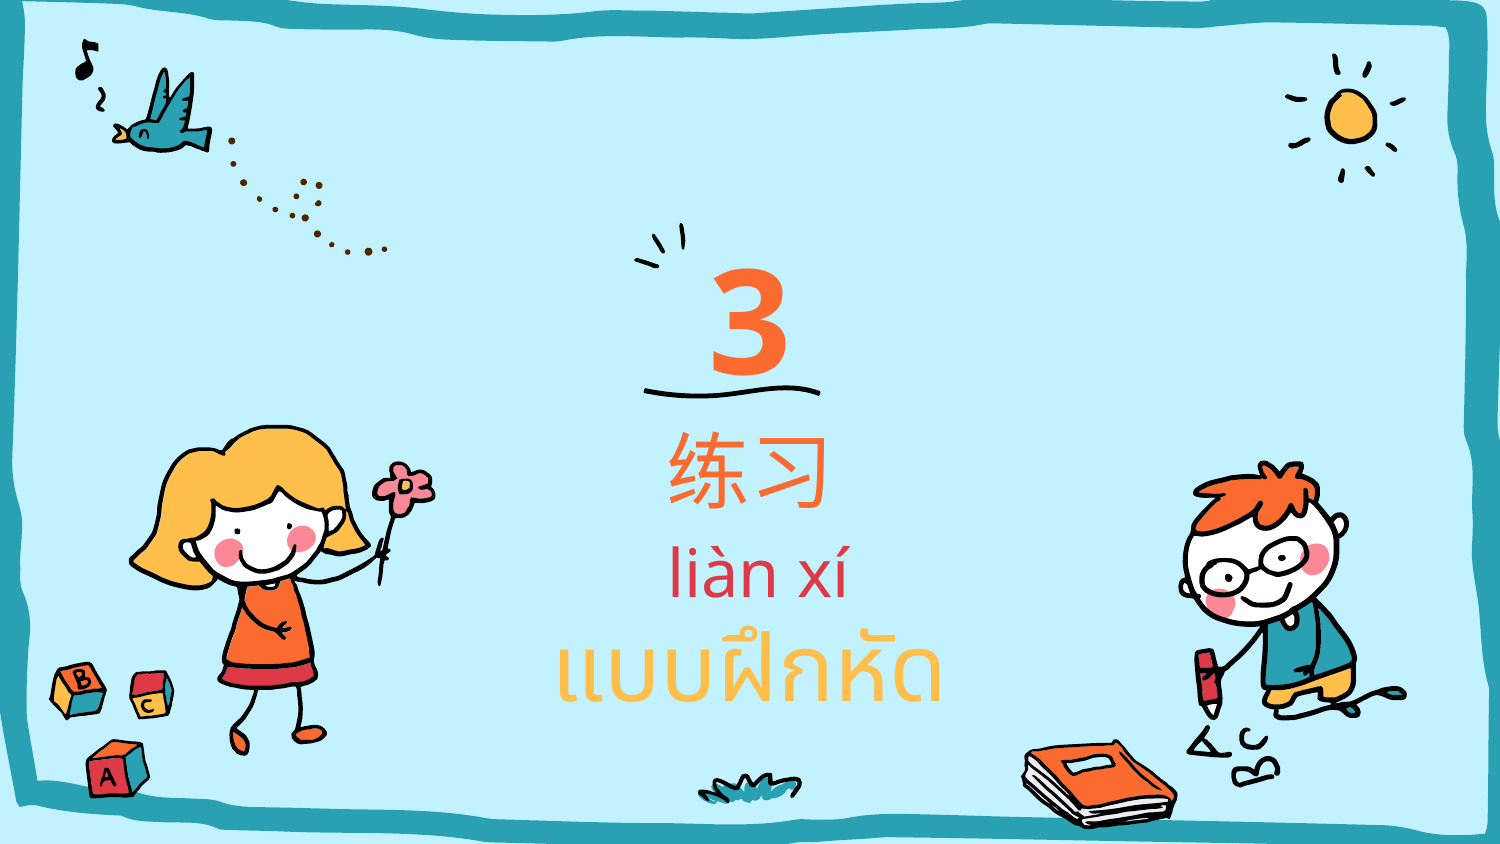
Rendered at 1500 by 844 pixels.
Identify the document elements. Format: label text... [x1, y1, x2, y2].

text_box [74, 38, 213, 154]
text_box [266, 105, 335, 297]
text_box [644, 386, 820, 398]
title 练习 [491, 423, 1009, 516]
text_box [696, 772, 804, 805]
text_box liàn xí [537, 515, 980, 613]
title 3 [645, 253, 855, 380]
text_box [1284, 53, 1407, 184]
text_box แบบฝึกหัด [441, 618, 1074, 711]
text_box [1177, 460, 1408, 788]
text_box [128, 424, 436, 757]
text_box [1020, 738, 1179, 830]
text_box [48, 661, 175, 799]
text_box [636, 219, 683, 272]
